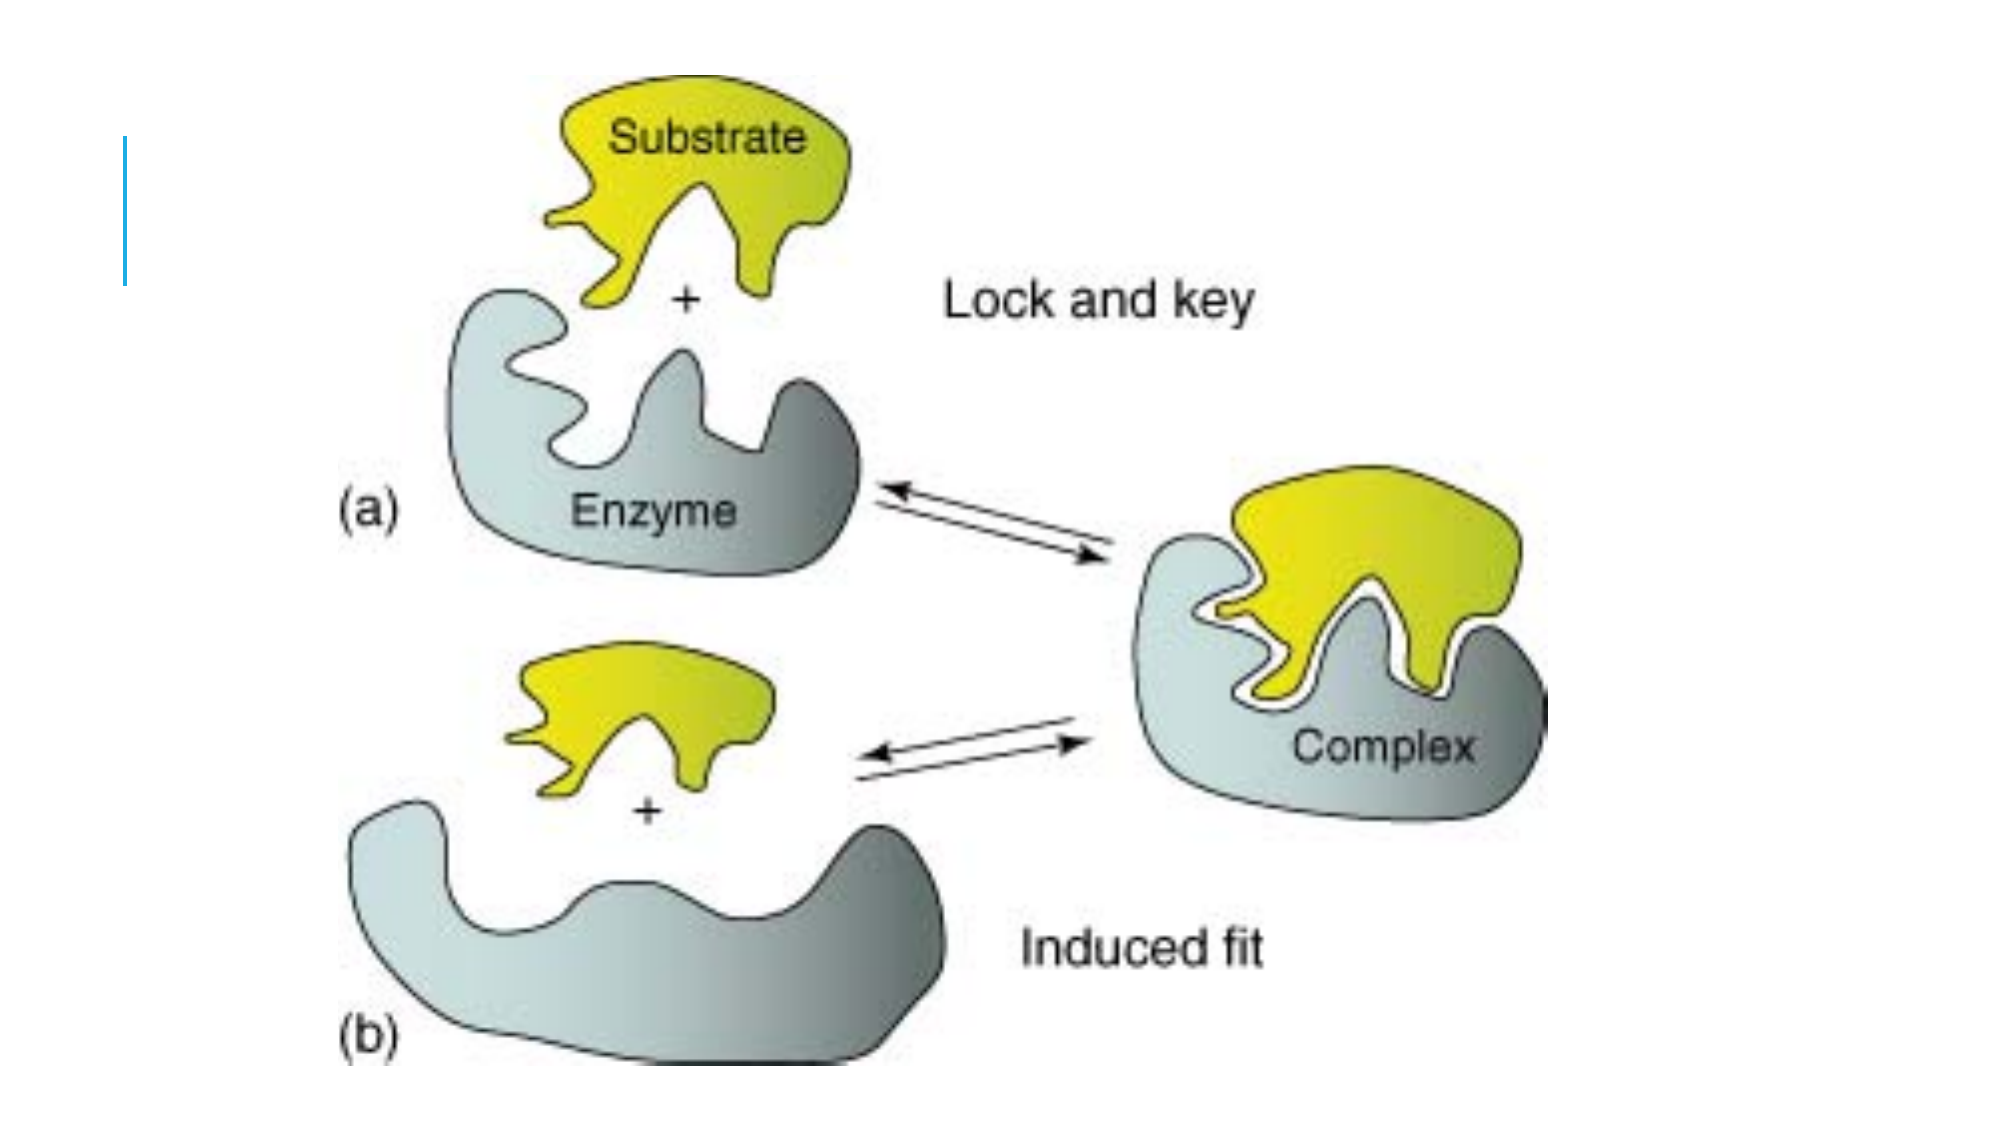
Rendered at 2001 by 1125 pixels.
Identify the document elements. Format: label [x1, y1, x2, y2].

picture [337, 75, 1549, 1067]
